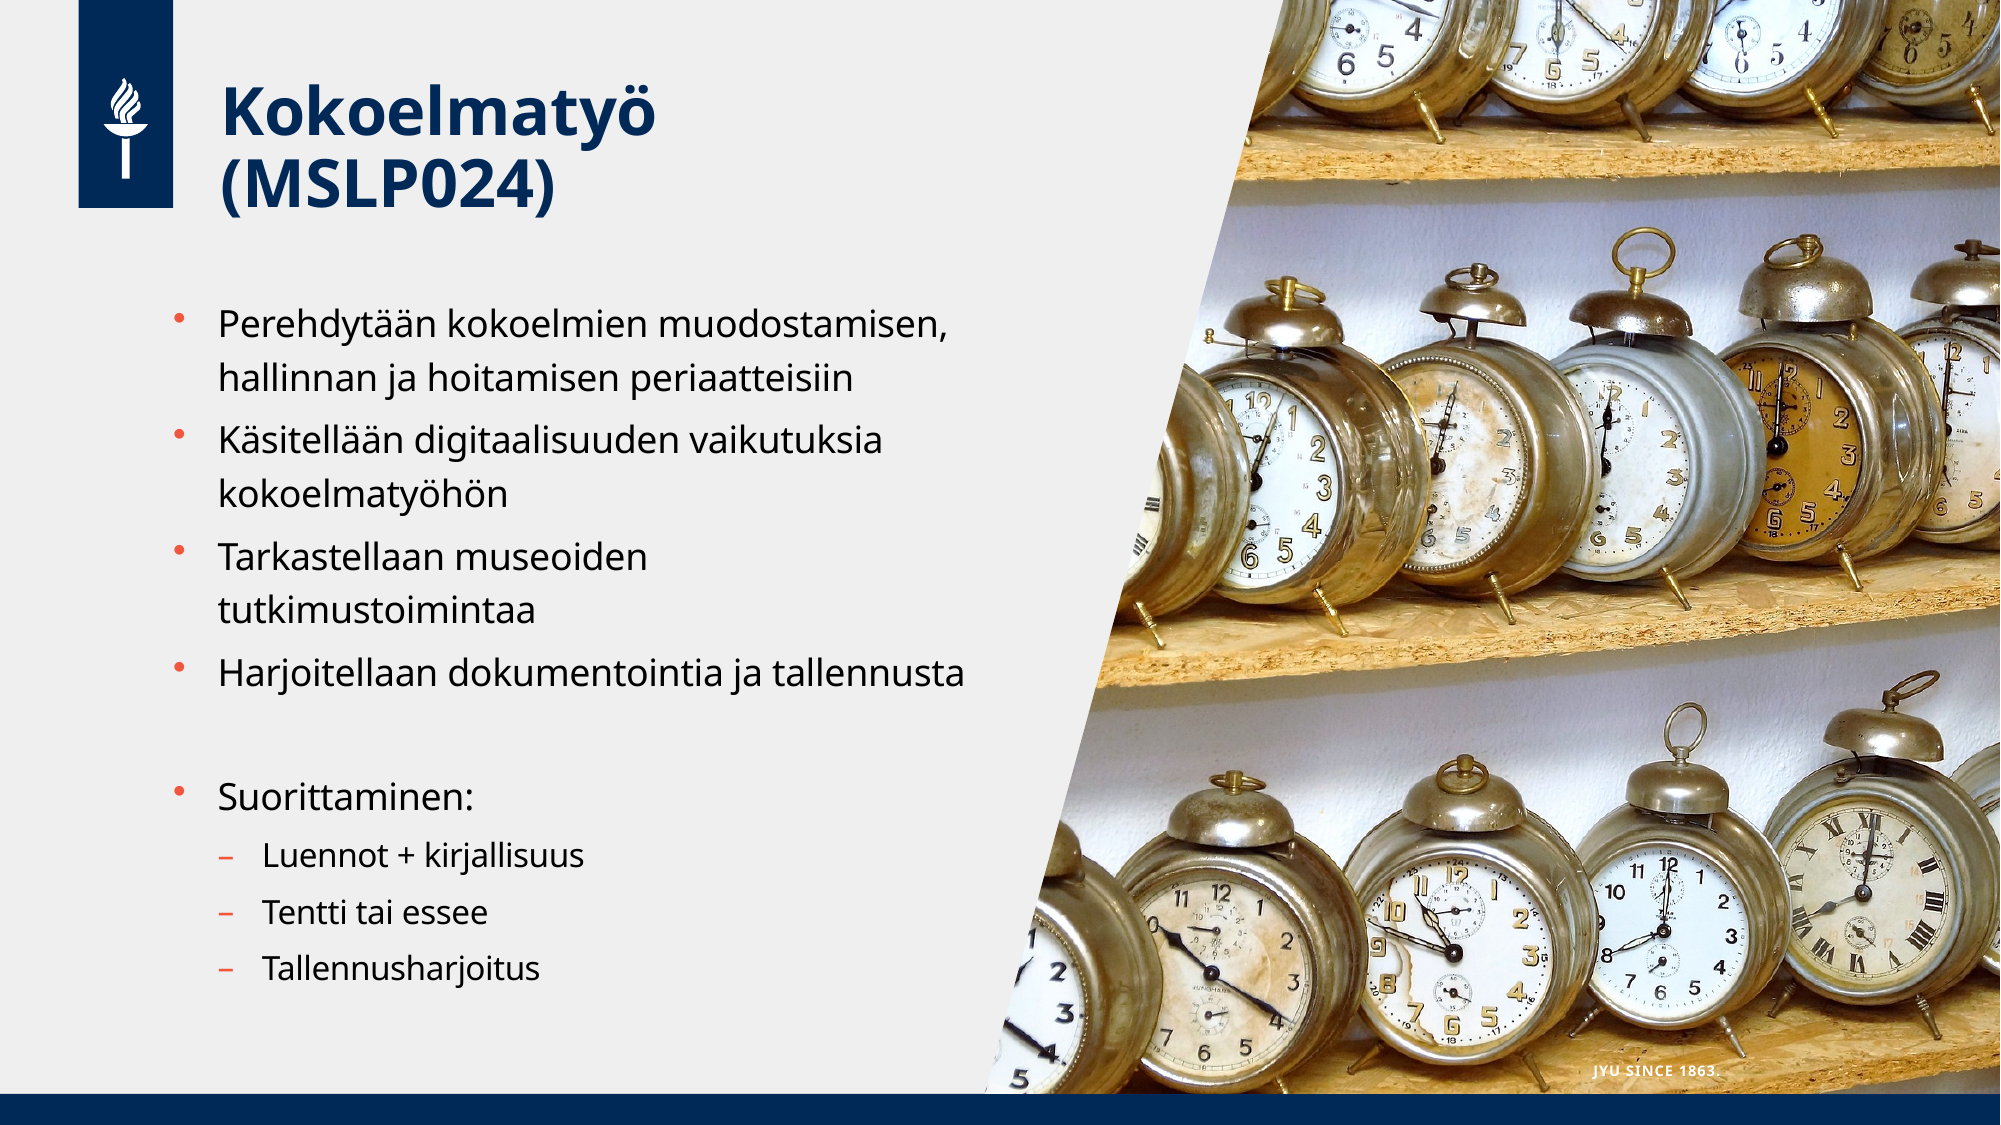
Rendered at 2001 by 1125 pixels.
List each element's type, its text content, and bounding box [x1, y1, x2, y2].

picture [984, 0, 2000, 1094]
title Kokoelmatyö (MSLP024) [220, 78, 977, 256]
list Perehdytään kokoelmien muodostamisen, hallinnan ja hoitamisen periaatteisiin Käsitellään digitaalisuuden vaikutuksia kokoelmatyöhön Tarkastellaan museoiden tutkimustoimintaa Harjoitellaan dokumentointia ja tallennusta Suorittaminen: Luennot + kirjallisuus Tentti tai essee Tallennusharjoitus [173, 290, 977, 1012]
